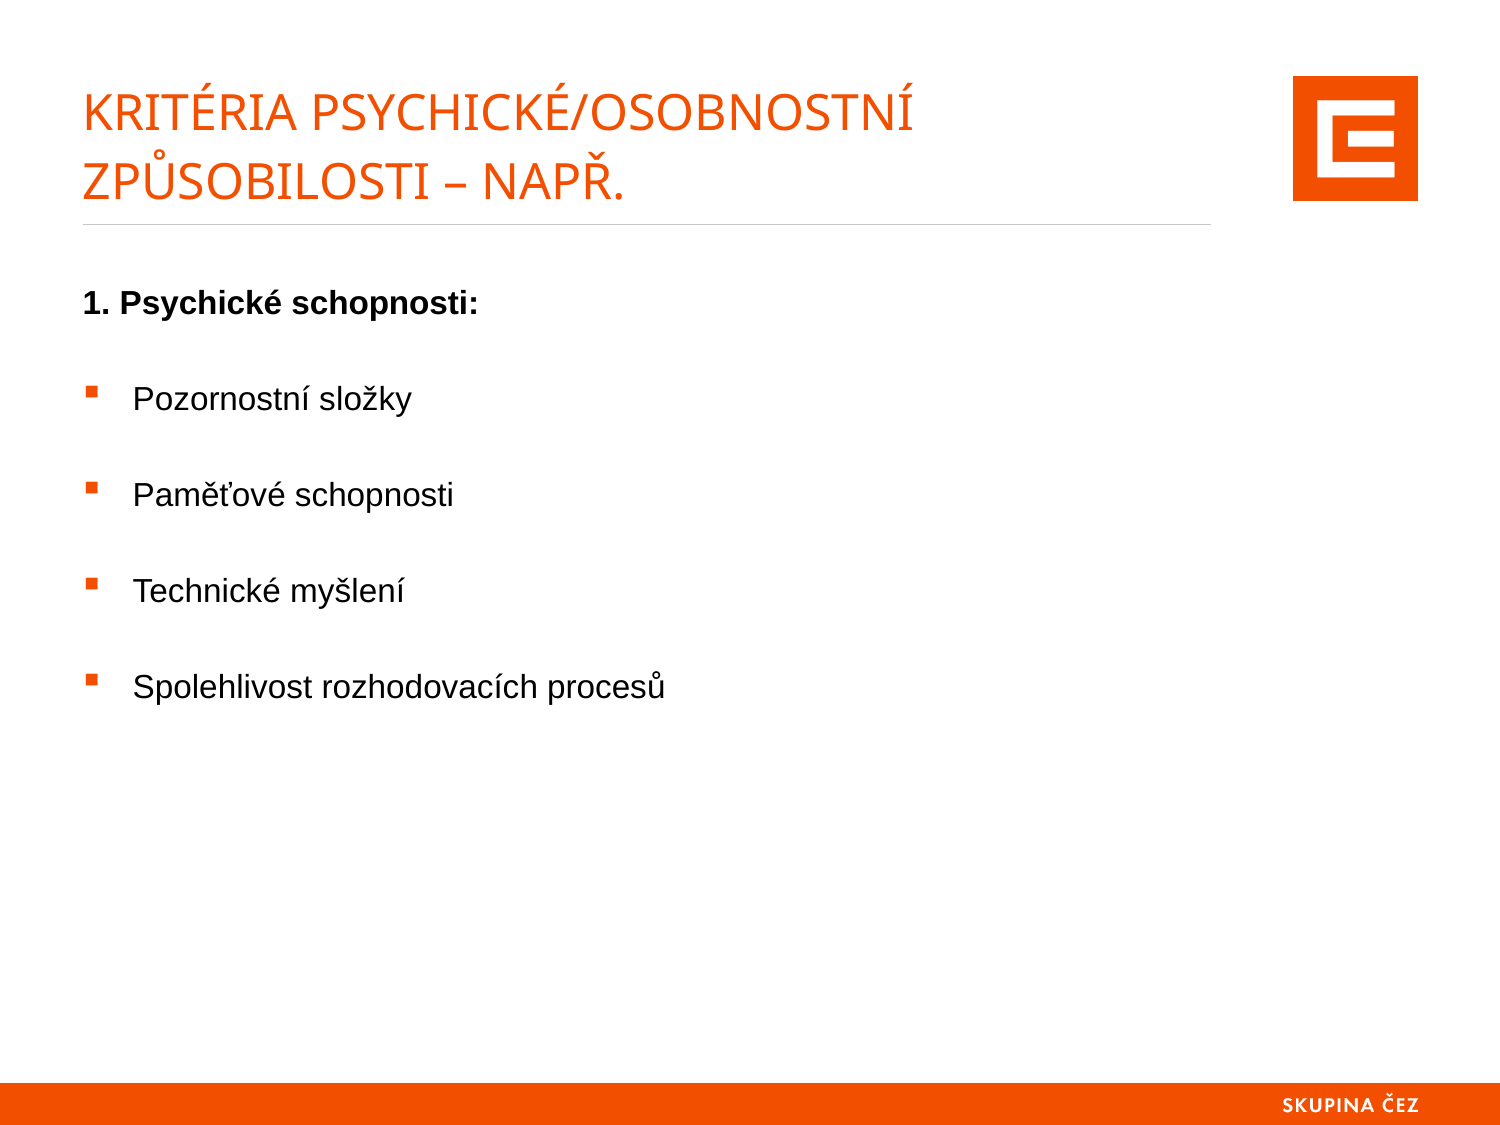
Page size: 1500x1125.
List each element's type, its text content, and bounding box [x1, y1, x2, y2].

title KRITÉRIA PSYCHICKÉ/OSOBNOSTNÍ ZPŮSOBILOSTI – NAPŘ. [82, 71, 1211, 207]
picture [0, 1083, 1500, 1125]
list 1. Psychické schopnosti: Pozornostní složky Paměťové schopnosti Technické myšlení Spolehlivost rozhodovacích procesů [82, 225, 1418, 1046]
picture [1293, 76, 1418, 201]
